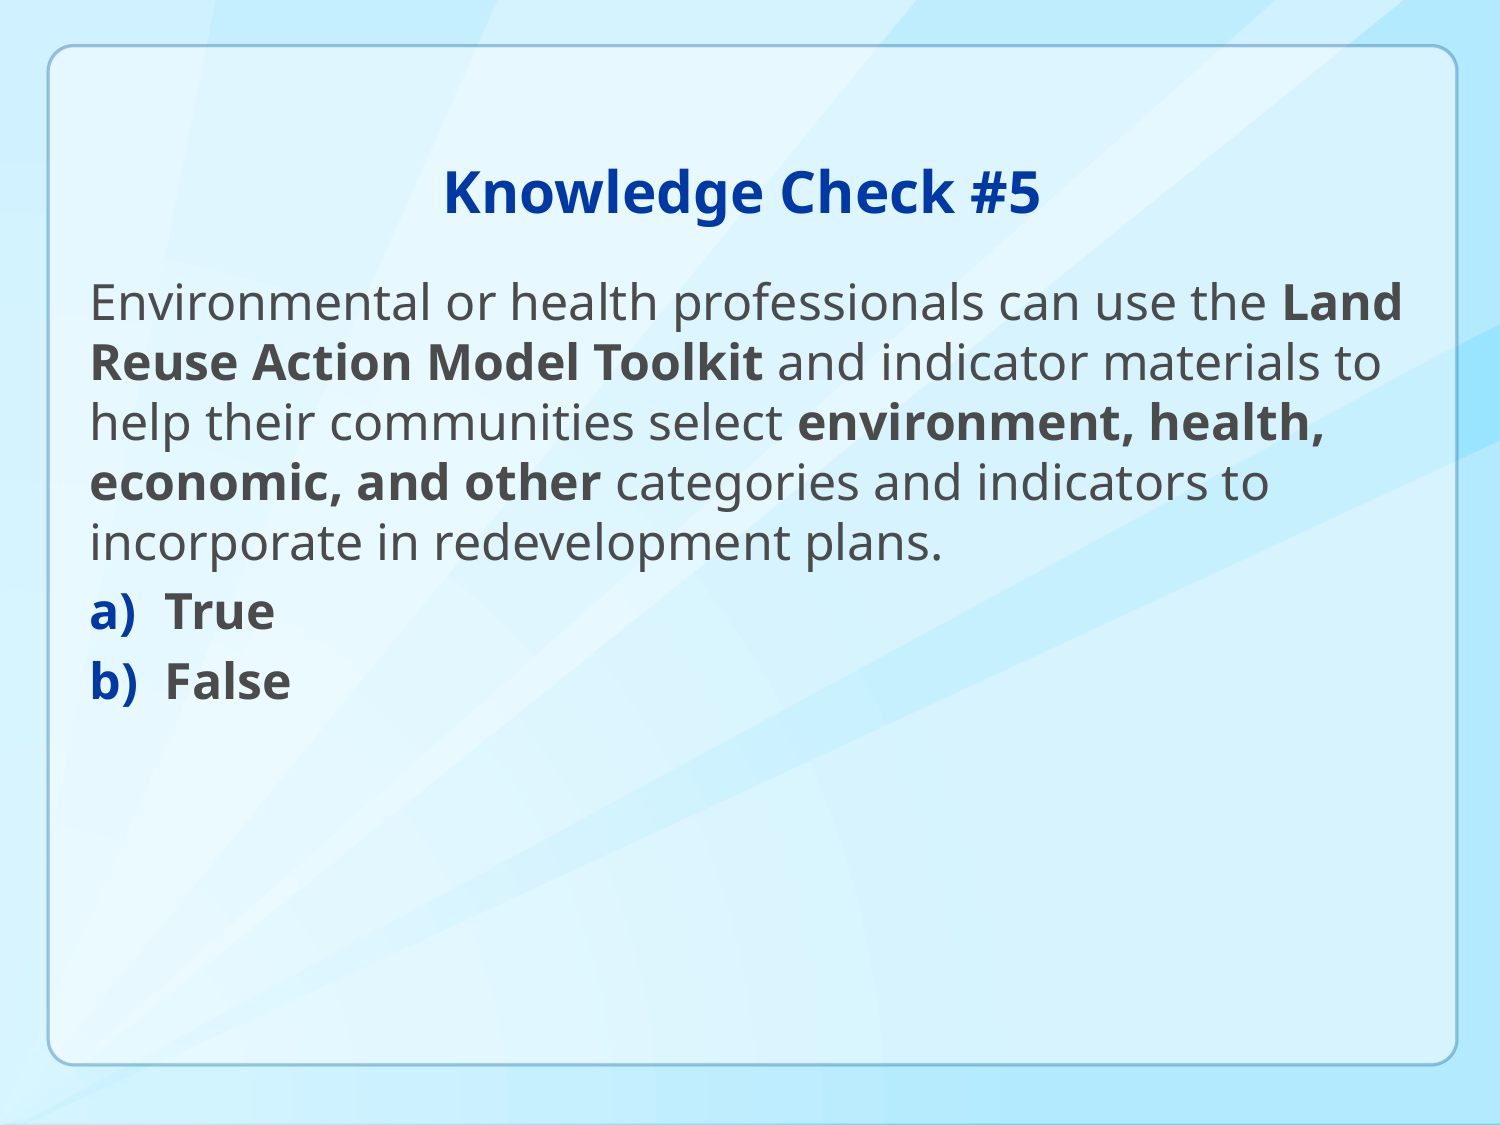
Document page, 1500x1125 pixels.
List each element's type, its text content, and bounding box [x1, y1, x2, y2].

title Knowledge Check #5 [75, 45, 1425, 233]
picture [0, 0, 1500, 1125]
list Environmental or health professionals can use the Land Reuse Action Model Toolkit and indicator materials to help their communities select environment, health, economic, and other categories and indicators to incorporate in redevelopment plans. True False [75, 262, 1425, 950]
